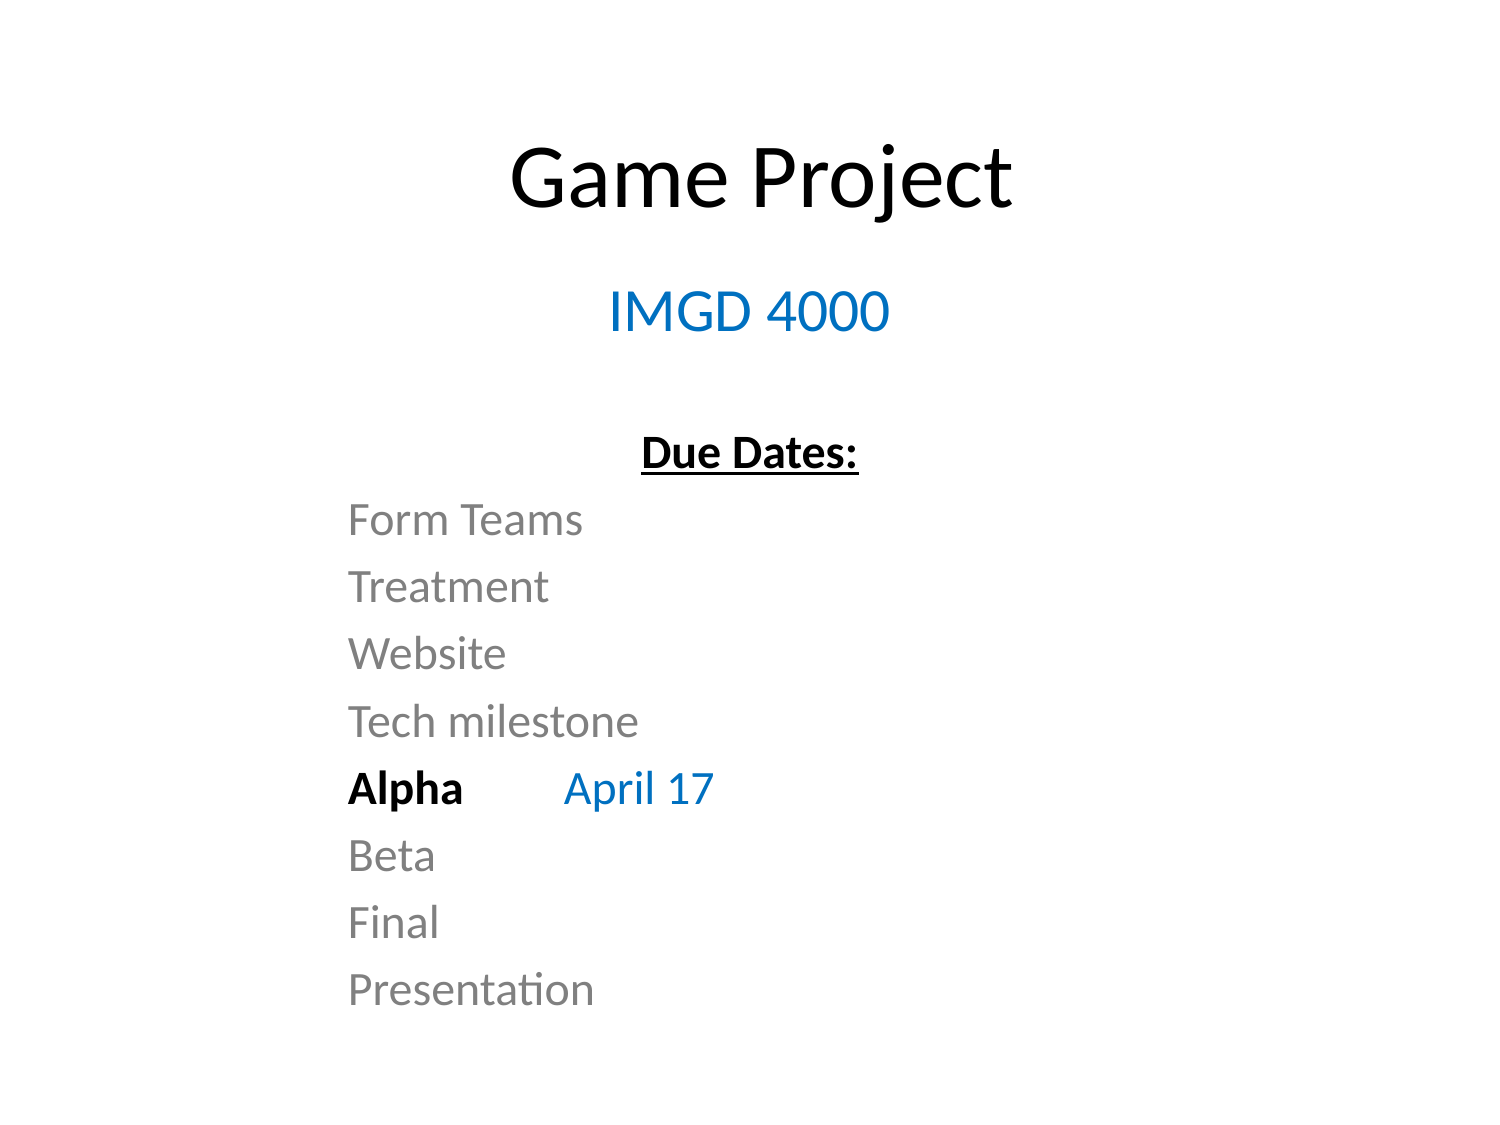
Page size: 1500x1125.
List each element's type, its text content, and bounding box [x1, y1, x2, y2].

subtitle IMGD 4000 Due Dates: Form Teams Treatment Website Tech milestone Alpha April 17 Beta Final Presentation [225, 262, 1275, 1025]
title Game Project [125, 50, 1400, 292]
